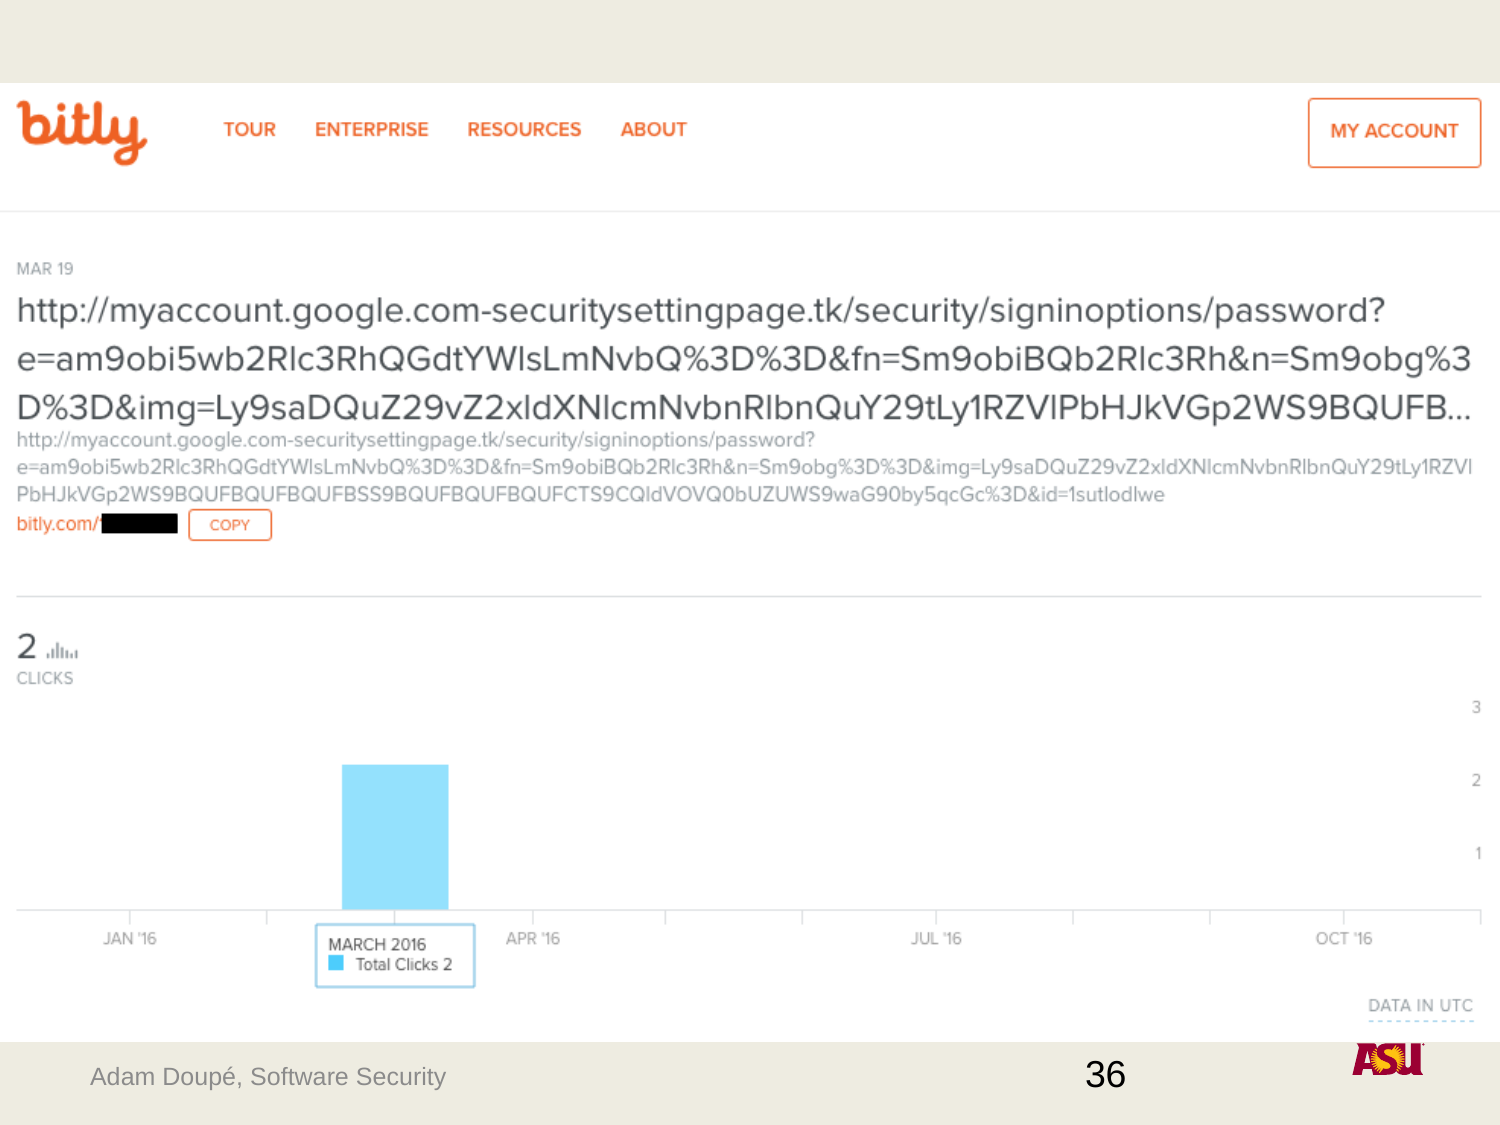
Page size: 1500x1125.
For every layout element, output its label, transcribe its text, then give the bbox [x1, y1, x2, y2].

picture [0, 83, 1500, 1042]
slide_number 36 [1070, 1049, 1421, 1103]
